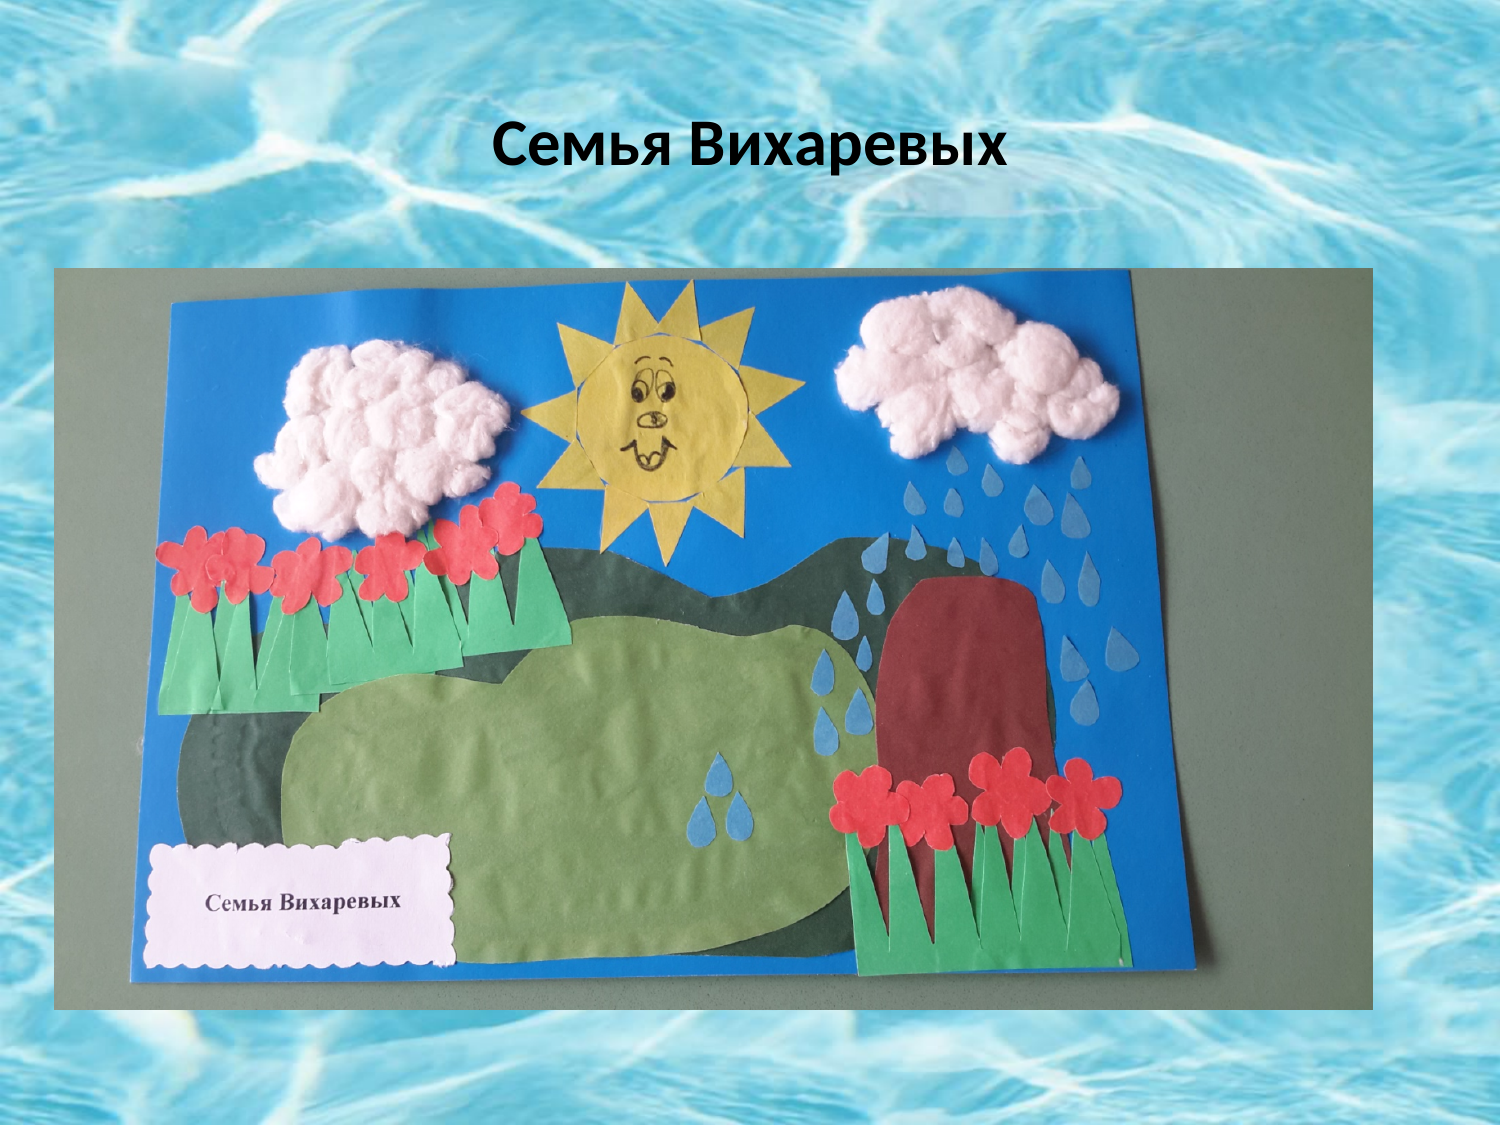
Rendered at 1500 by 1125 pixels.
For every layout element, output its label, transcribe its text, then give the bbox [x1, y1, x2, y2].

title Семья Вихаревых [75, 45, 1425, 233]
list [52, 266, 1374, 1010]
picture [0, 0, 1500, 1125]
